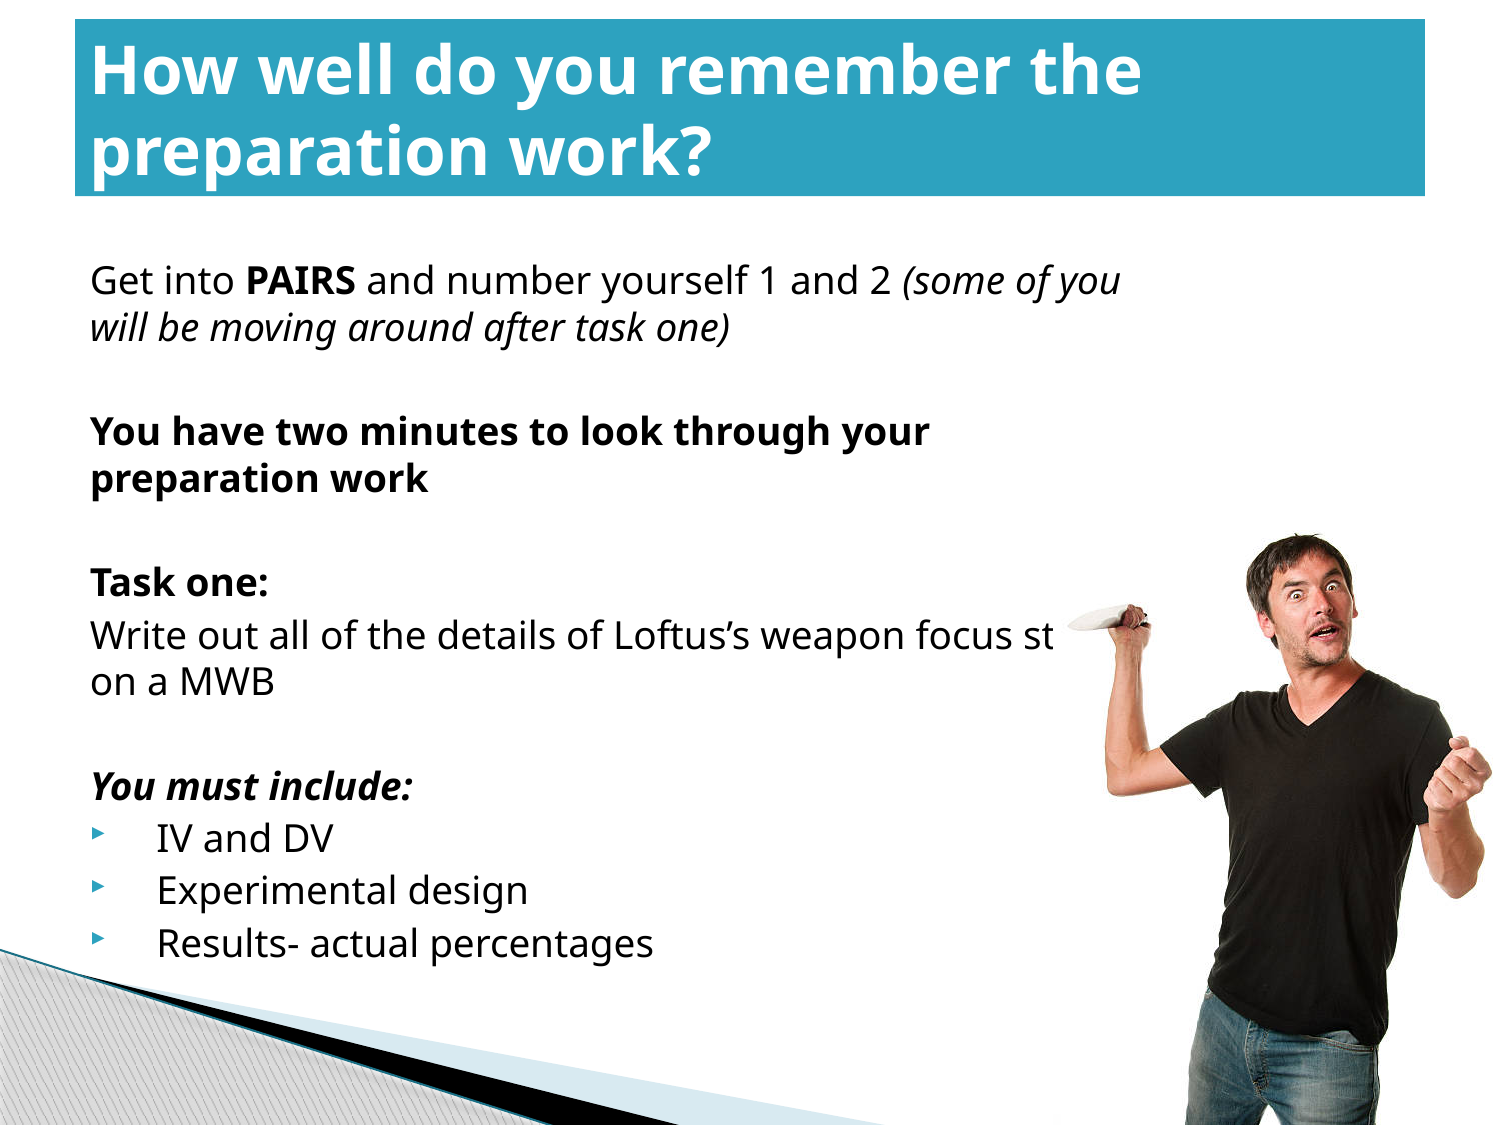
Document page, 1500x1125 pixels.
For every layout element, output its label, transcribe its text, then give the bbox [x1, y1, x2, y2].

list Get into PAIRS and number yourself 1 and 2 (some of you will be moving around after task one) You have two minutes to look through your preparation work Task one: Write out all of the details of Loftus’s weapon focus study on a MWB You must include: IV and DV Experimental design Results- actual percentages [75, 197, 1140, 982]
picture [1053, 513, 1500, 1125]
title How well do you remember the preparation work? [75, 19, 1425, 197]
